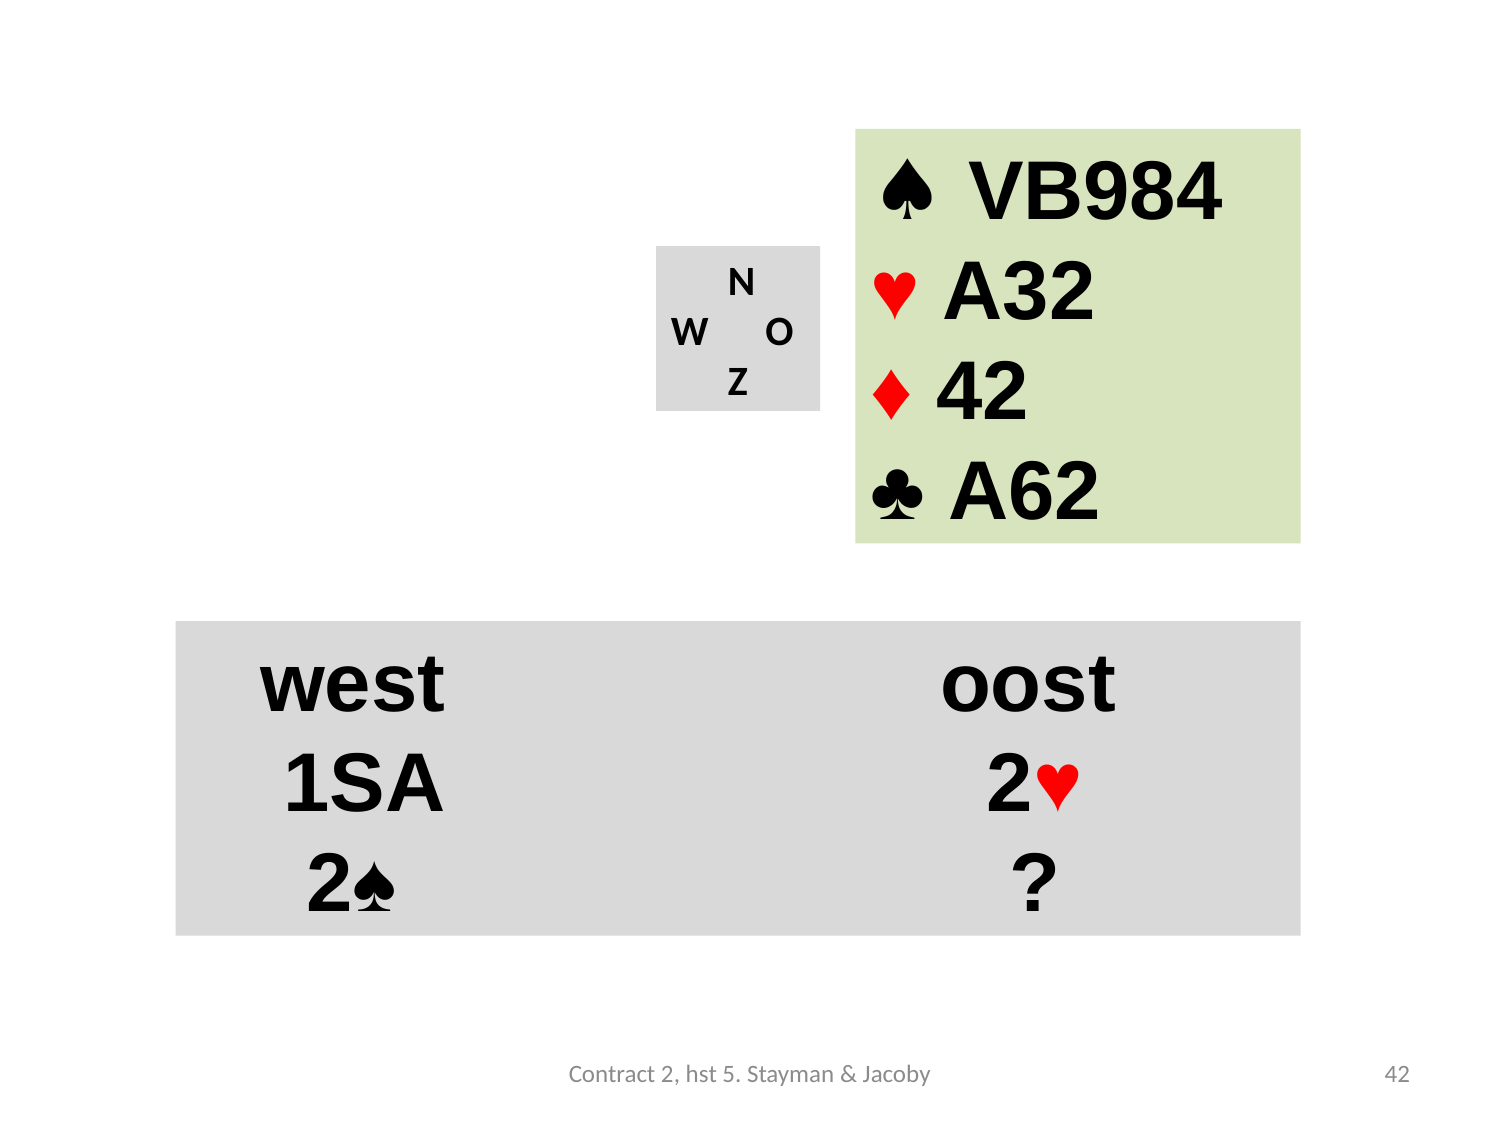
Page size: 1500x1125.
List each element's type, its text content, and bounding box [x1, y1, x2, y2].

text_box ♠ VB984 ♥ A32 ♦ 42 ♣ A62 [855, 128, 1301, 544]
footer Contract 2, hst 5. Stayman & Jacoby [512, 1042, 988, 1103]
text_box west oost 1SA 2♥ 2♠ ? [175, 621, 1301, 936]
text_box N W O Z [656, 246, 821, 411]
slide_number 42 [1074, 1042, 1425, 1103]
